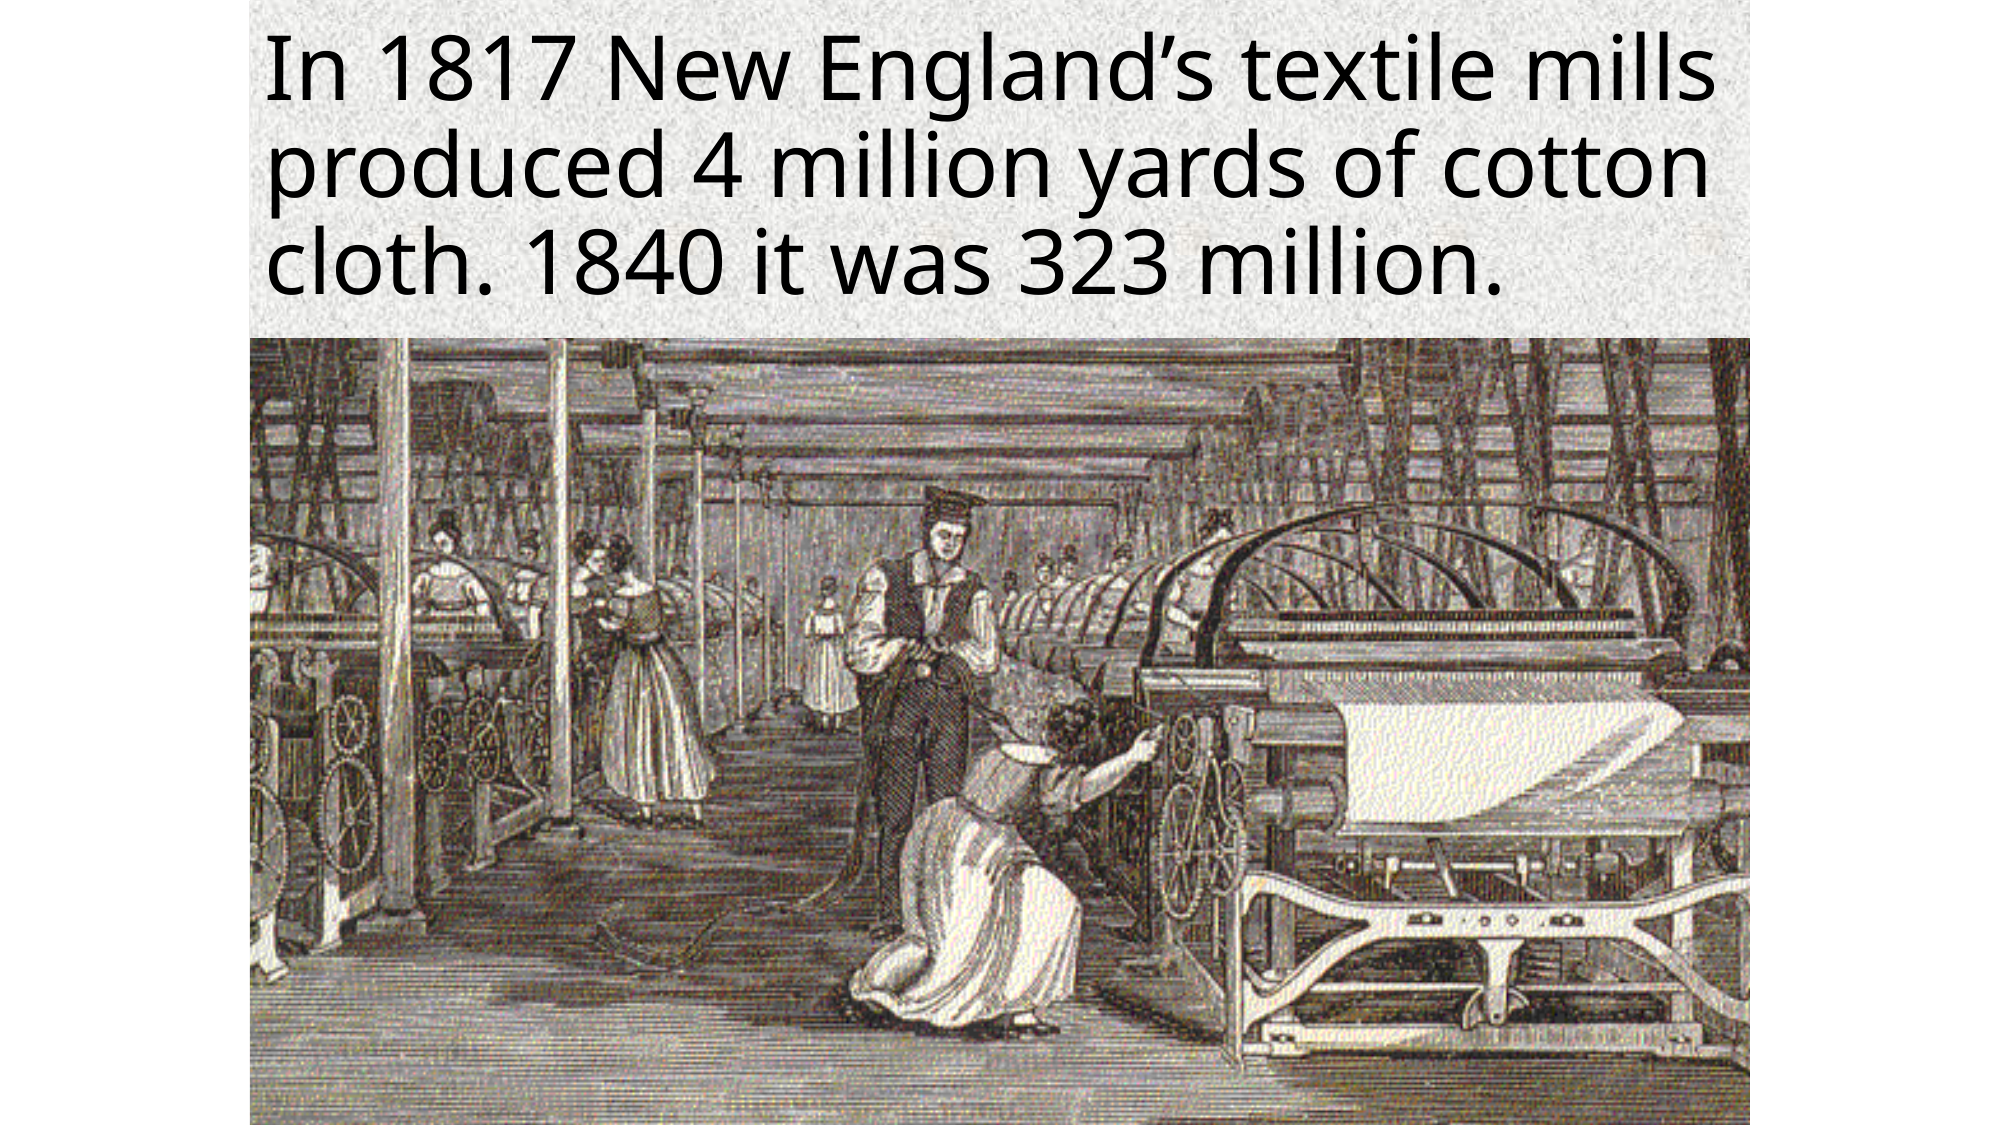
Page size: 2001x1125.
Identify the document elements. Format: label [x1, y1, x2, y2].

picture [249, 1, 1750, 1125]
